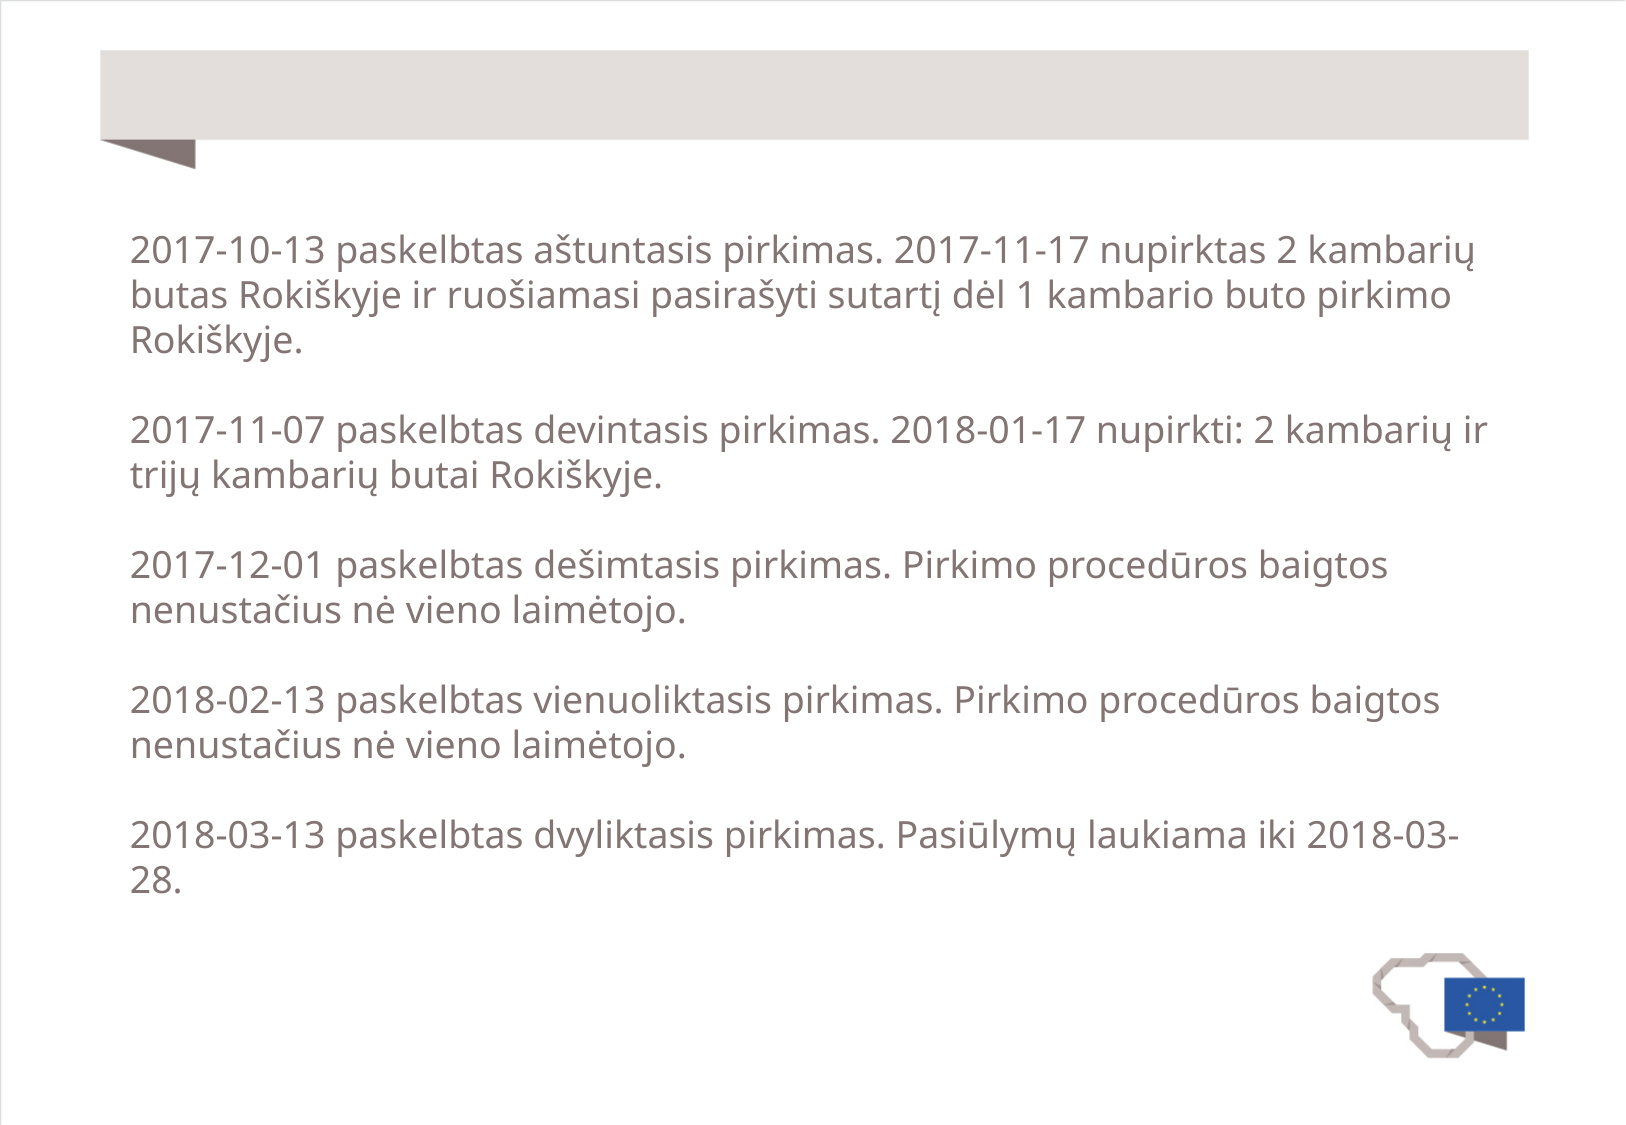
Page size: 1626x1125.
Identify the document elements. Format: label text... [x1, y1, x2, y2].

text_box 2017-10-13 paskelbtas aštuntasis pirkimas. 2017-11-17 nupirktas 2 kambarių butas Rokiškyje ir ruošiamasi pasirašyti sutartį dėl 1 kambario buto pirkimo Rokiškyje. 2017-11-07 paskelbtas devintasis pirkimas. 2018-01-17 nupirkti: 2 kambarių ir trijų kambarių butai Rokiškyje. 2017-12-01 paskelbtas dešimtasis pirkimas. Pirkimo procedūros baigtos nenustačius nė vieno laimėtojo. 2018-02-13 paskelbtas vienuoliktasis pirkimas. Pirkimo procedūros baigtos nenustačius nė vieno laimėtojo. 2018-03-13 paskelbtas dvyliktasis pirkimas. Pasiūlymų laukiama iki 2018-03-28. [114, 218, 1527, 1125]
picture [0, 0, 1626, 1125]
